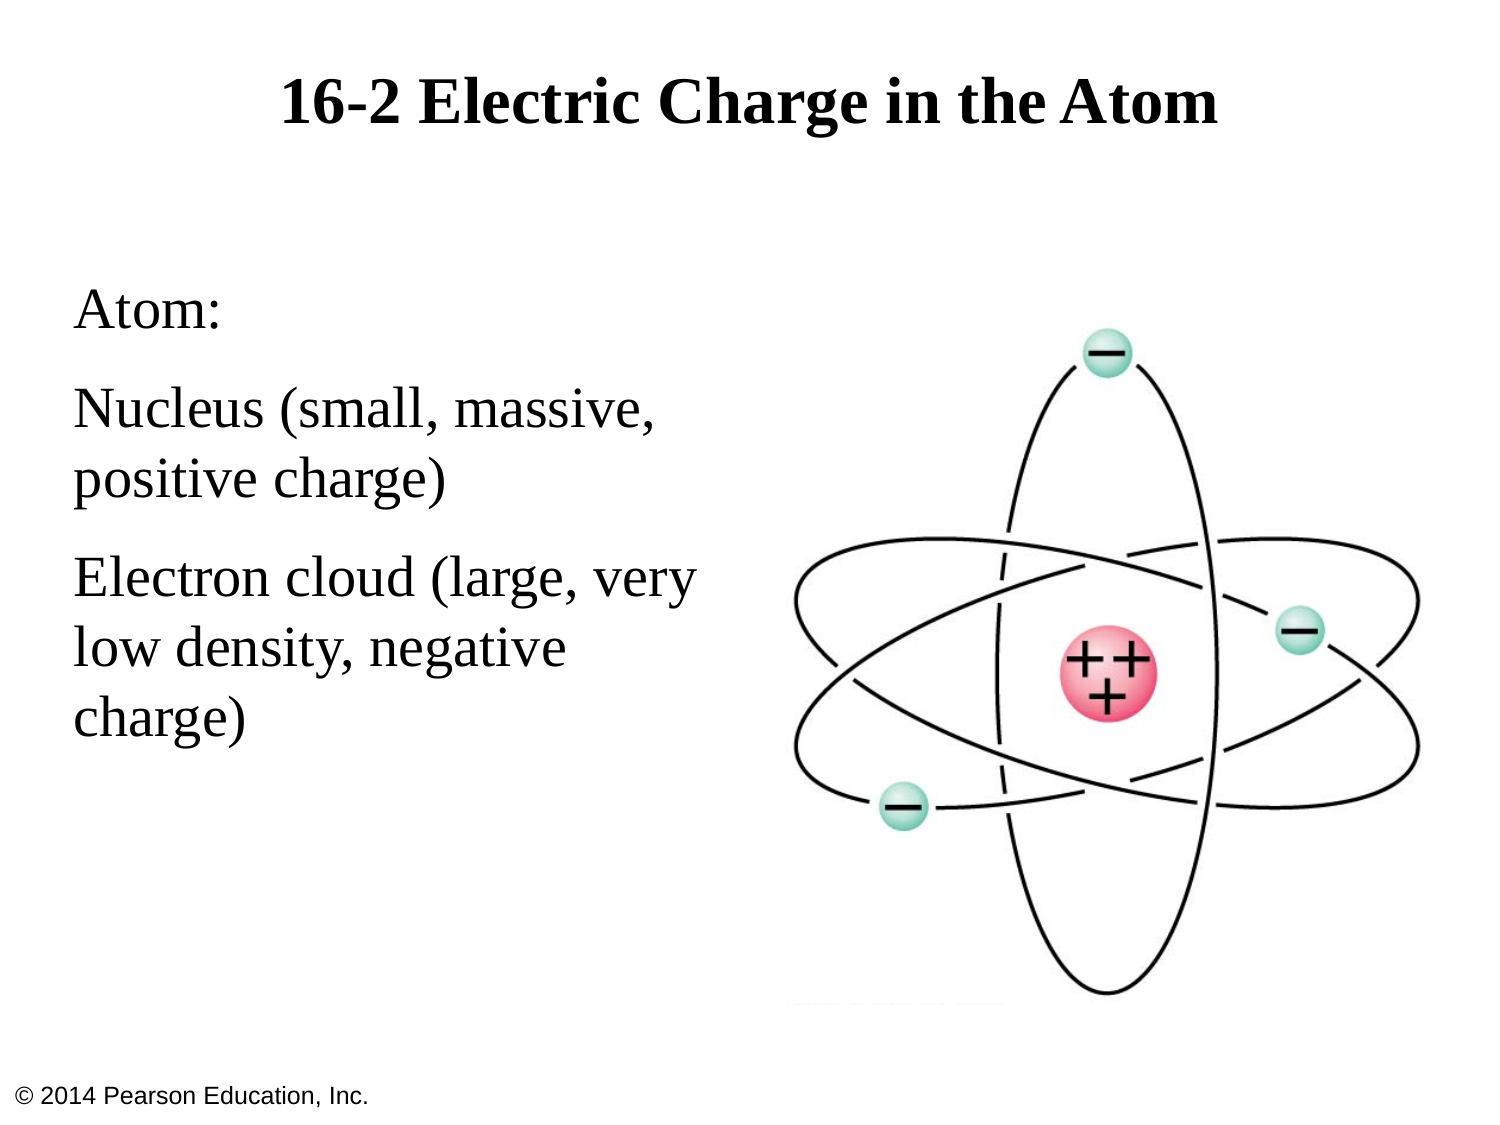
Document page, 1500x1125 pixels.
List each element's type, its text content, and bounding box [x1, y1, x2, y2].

slide_number © 2014 Pearson Education, Inc. [0, 1065, 401, 1125]
title 16-2 Electric Charge in the Atom [75, 2, 1425, 191]
list Atom: Nucleus (small, massive, positive charge) Electron cloud (large, very low density, negative charge) [73, 262, 1425, 1051]
picture [782, 291, 1427, 1006]
